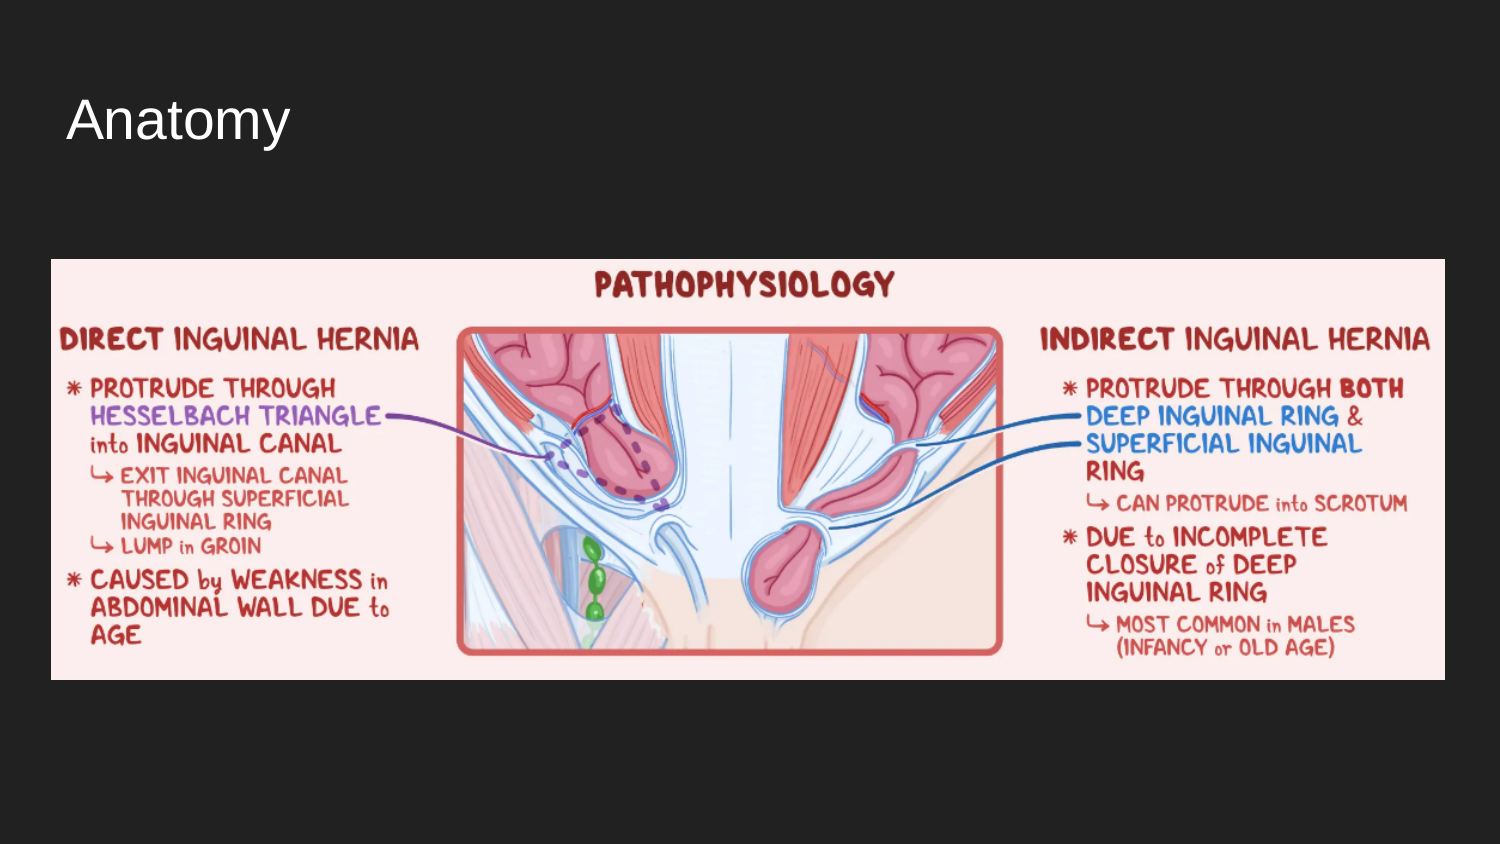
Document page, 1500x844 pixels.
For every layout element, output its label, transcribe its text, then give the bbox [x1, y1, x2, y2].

picture [50, 258, 1445, 680]
title Anatomy [51, 72, 1449, 167]
